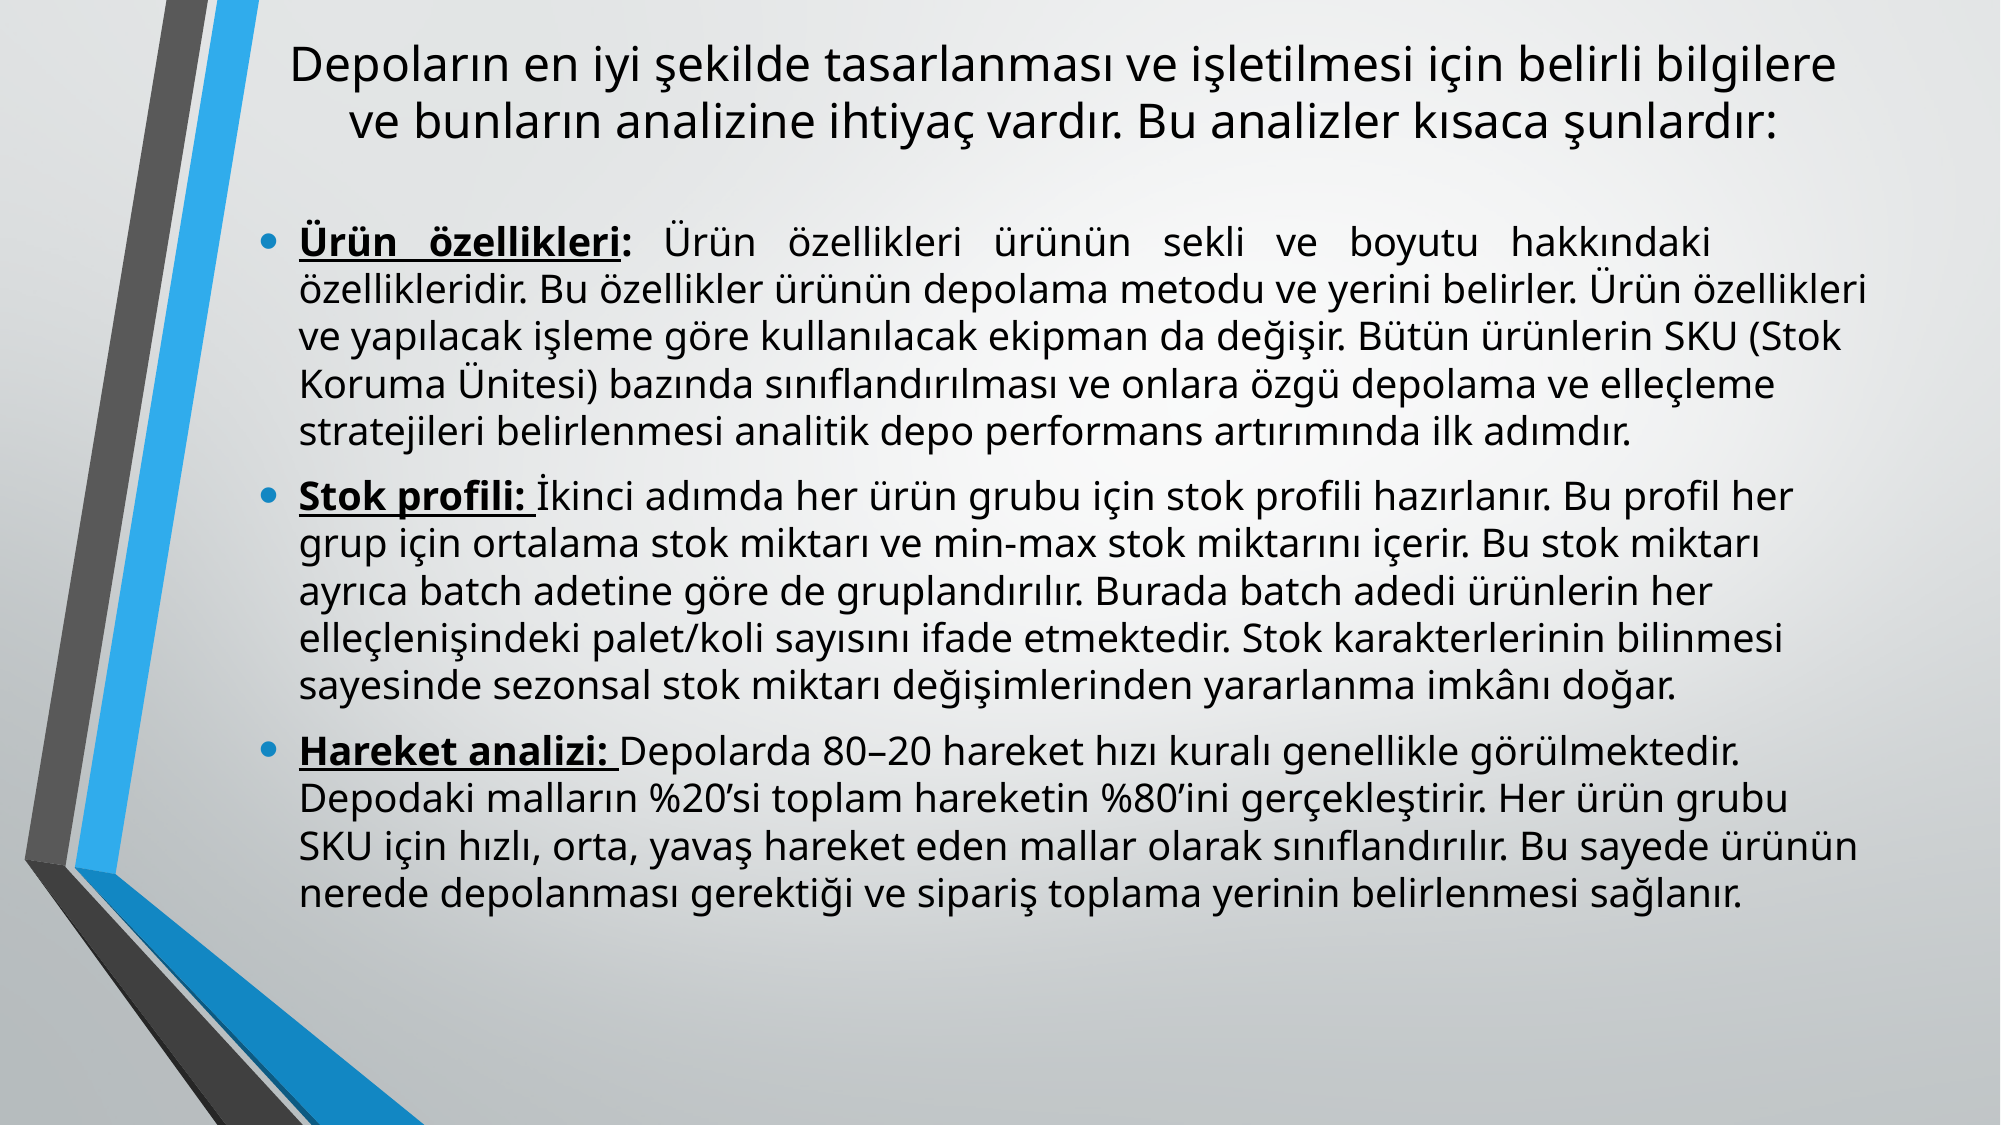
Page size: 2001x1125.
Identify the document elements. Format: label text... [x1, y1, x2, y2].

list Ürün özellikleri: Ürün özellikleri ürünün sekli ve boyutu hakkındaki özellikleridir. Bu özellikler ürünün depolama metodu ve yerini belirler. Ürün özellikleri ve yapılacak işleme göre kullanılacak ekipman da değişir. Bütün ürünlerin SKU (Stok Koruma Ünitesi) bazında sınıflandırılması ve onlara özgü depolama ve elleçleme stratejileri belirlenmesi analitik depo performans artırımında ilk adımdır. Stok profili: İkinci adımda her ürün grubu için stok profili hazırlanır. Bu profil her grup için ortalama stok miktarı ve min-max stok miktarını içerir. Bu stok miktarı ayrıca batch adetine göre de gruplandırılır. Burada batch adedi ürünlerin her elleçlenişindeki palet/koli sayısını ifade etmektedir. Stok karakterlerinin bilinmesi sayesinde sezonsal stok miktarı değişimlerinden yararlanma imkânı doğar. Hareket analizi: Depolarda 80–20 hareket hızı kuralı genellikle görülmektedir. Depodaki malların %20’si toplam hareketin %80’ini gerçekleştirir. Her ürün grubu SKU için hızlı, orta, yavaş hareket eden mallar olarak sınıflandırılır. Bu sayede ürünün nerede depolanması gerektiği ve sipariş toplama yerinin belirlenmesi sağlanır. [243, 181, 1887, 950]
title Depoların en iyi şekilde tasarlanması ve işletilmesi için belirli bilgilere ve bunların analizine ihtiyaç vardır. Bu analizler kısaca şunlardır: [243, 0, 1887, 181]
